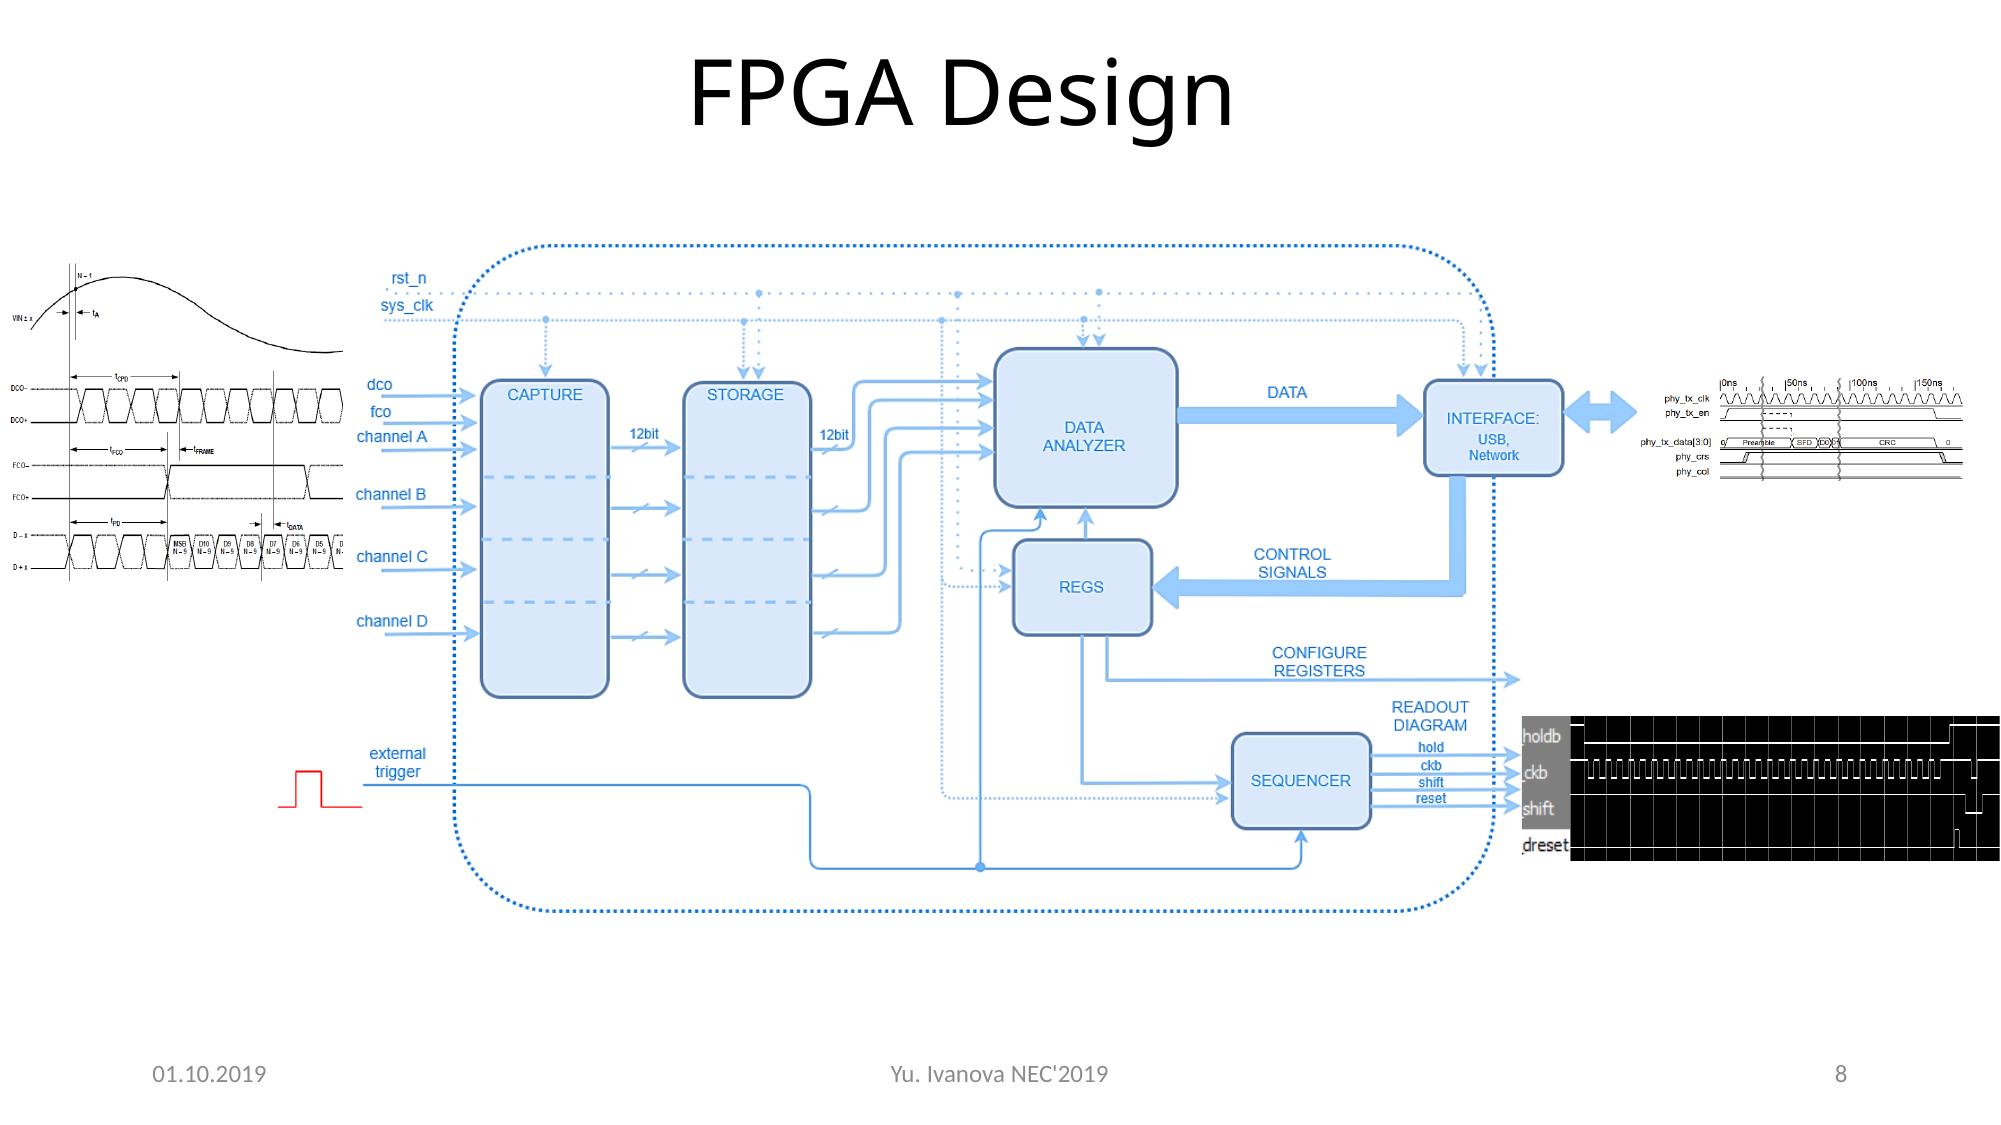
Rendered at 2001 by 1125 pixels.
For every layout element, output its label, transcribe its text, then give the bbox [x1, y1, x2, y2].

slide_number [137, 1042, 588, 1103]
footer Yu. Ivanova NEC'2019 [662, 1042, 1338, 1103]
slide_number 8 [1412, 1042, 1863, 1103]
picture [0, 246, 343, 584]
picture [1637, 374, 1984, 481]
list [343, 244, 1637, 913]
title FPGA Design [137, 33, 1787, 160]
picture [277, 768, 363, 808]
picture [1521, 716, 2000, 861]
